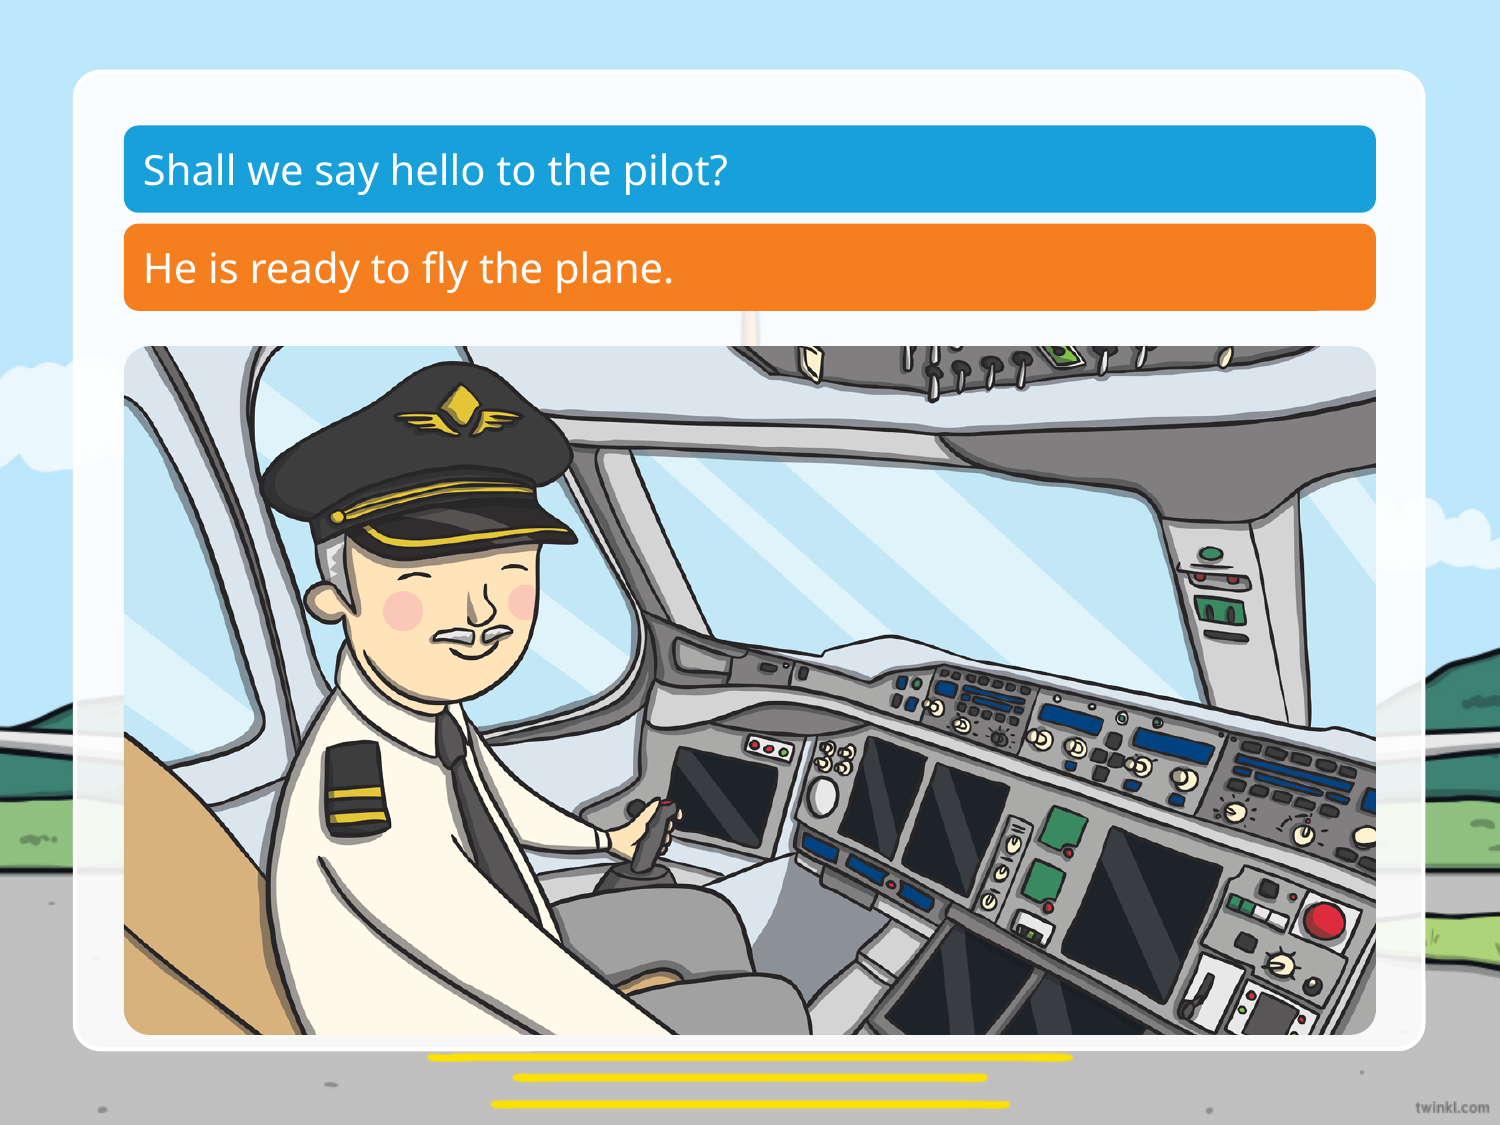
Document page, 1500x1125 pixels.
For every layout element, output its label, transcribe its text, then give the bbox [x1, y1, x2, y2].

picture [0, 0, 1500, 1125]
text_box Shall we say hello to the pilot? [122, 124, 1378, 214]
text_box He is ready to fly the plane. [122, 222, 1378, 312]
